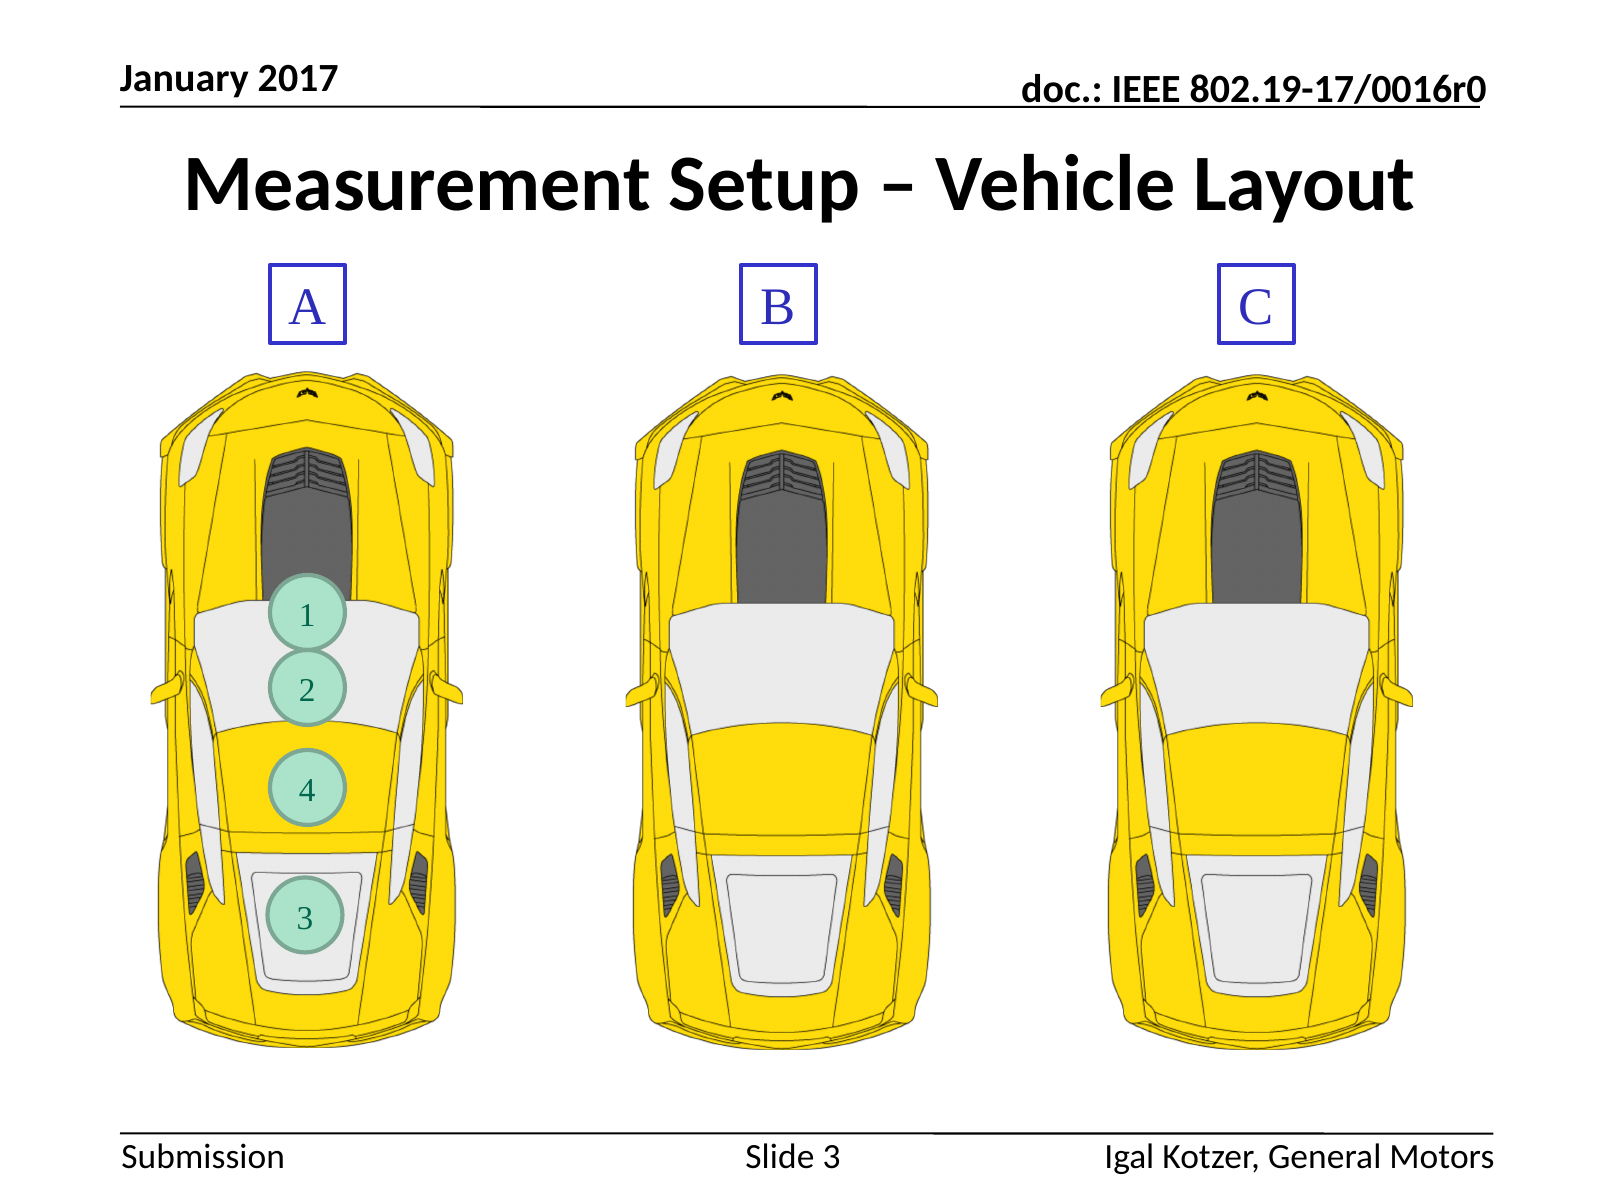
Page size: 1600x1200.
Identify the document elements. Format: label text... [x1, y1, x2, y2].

text_box 3 [265, 875, 345, 955]
text_box B [739, 263, 818, 345]
footer Igal Kotzer, General Motors [937, 1132, 1495, 1177]
slide_number Slide 3 [733, 1132, 854, 1197]
text_box C [1217, 263, 1296, 345]
picture [0, 372, 1595, 1050]
title Measurement Setup – Vehicle Layout [119, 119, 1480, 238]
text_box A [268, 263, 347, 345]
